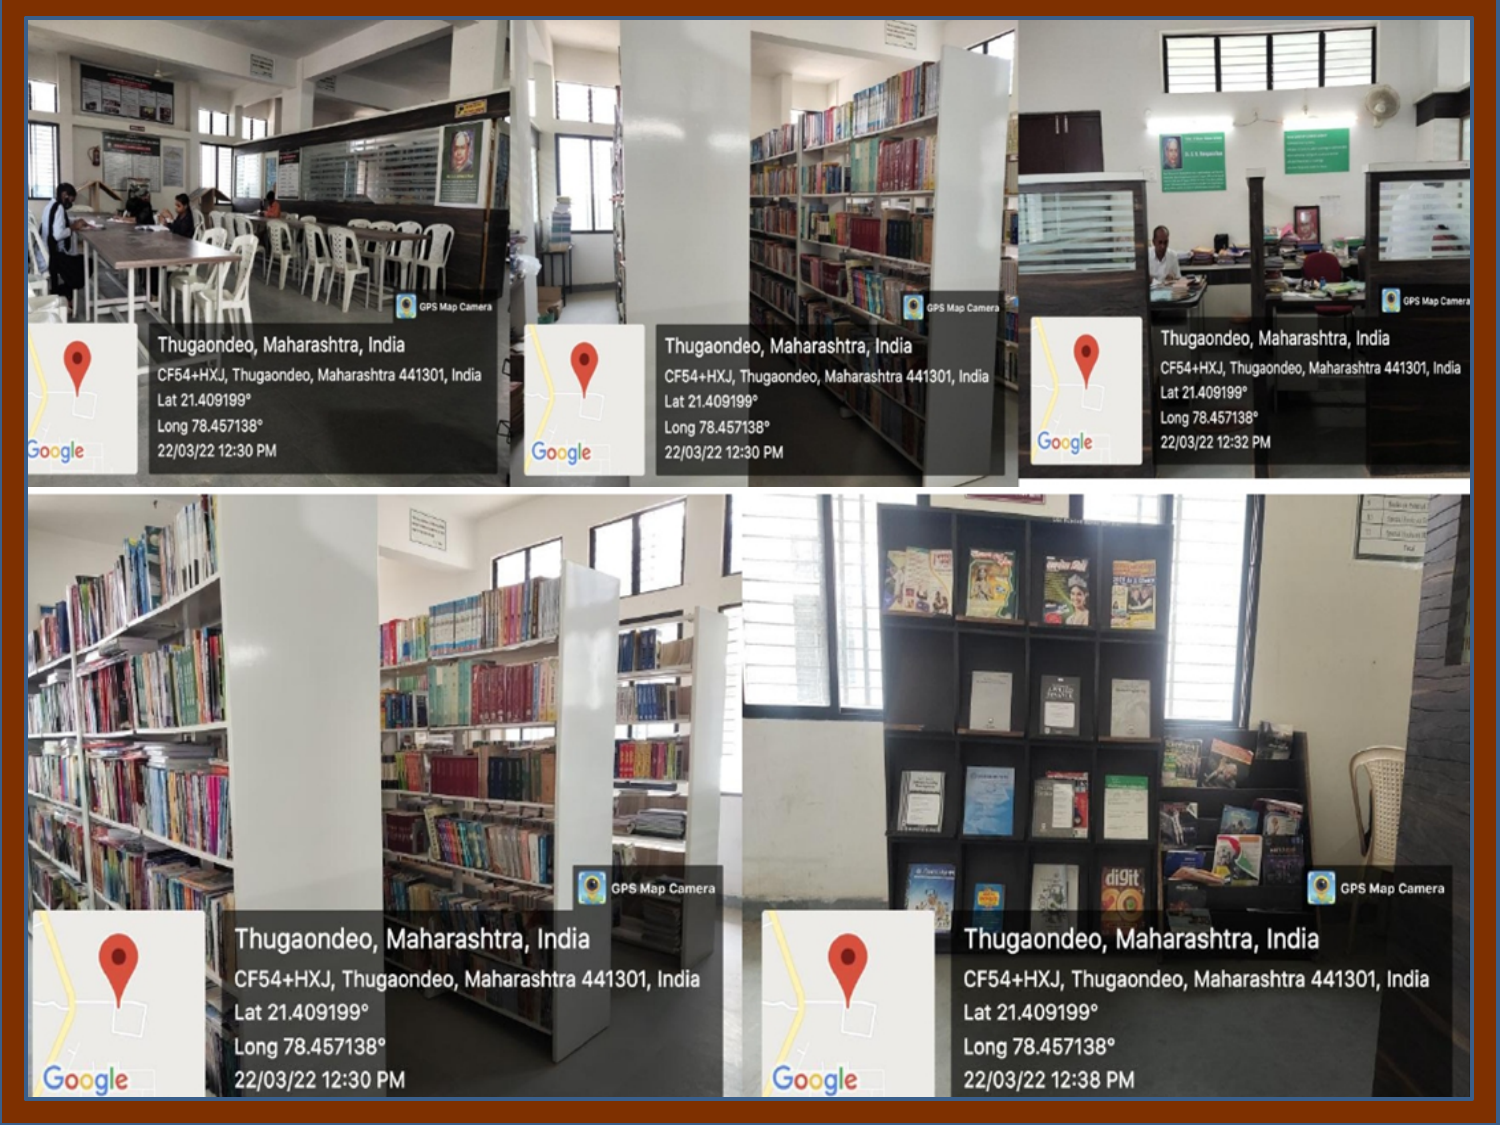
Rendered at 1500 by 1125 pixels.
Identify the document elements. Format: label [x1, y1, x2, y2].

picture [3, 0, 1488, 1125]
text_box [1490, 0, 1500, 1125]
